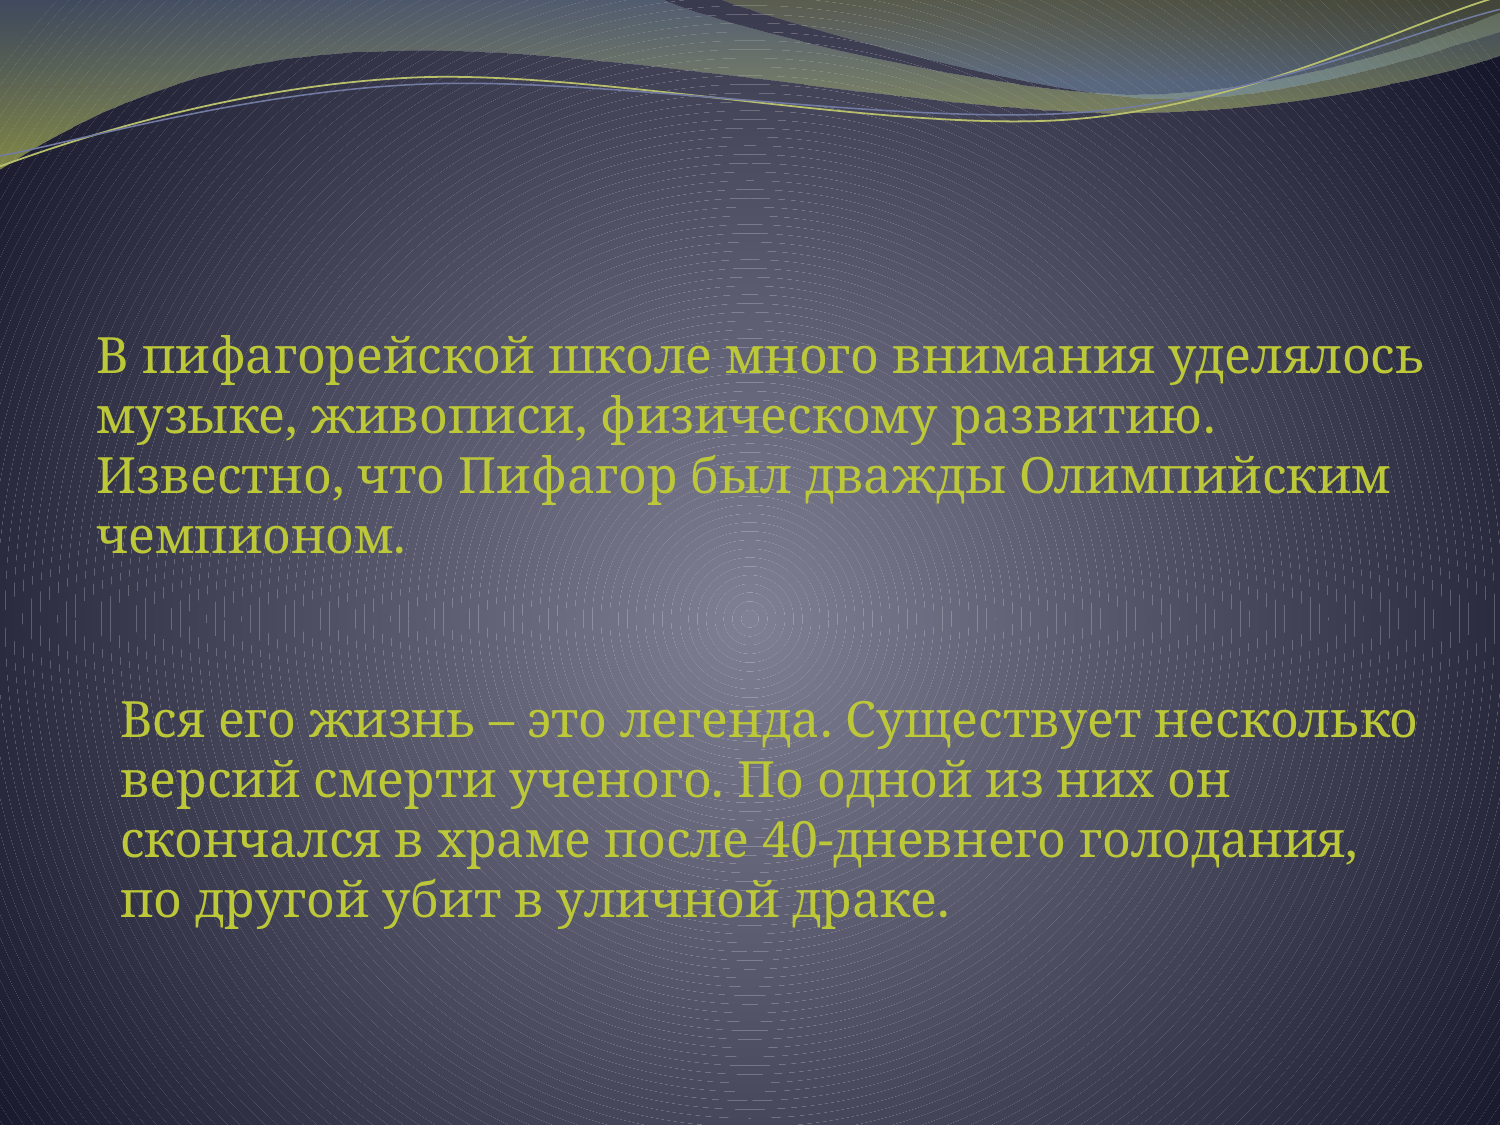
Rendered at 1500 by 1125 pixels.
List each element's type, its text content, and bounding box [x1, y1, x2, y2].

text_box В пифагорейской школе много внимания уделялось музыке, живописи, физическому развитию. Известно, что Пифагор был дважды Олимпийским чемпионом. [81, 316, 1465, 572]
text_box Вся его жизнь – это легенда. Существует несколько версий смерти ученого. По одной из них он скончался в храме после 40-дневнего голодания, по другой убит в уличной драке. [105, 679, 1442, 935]
